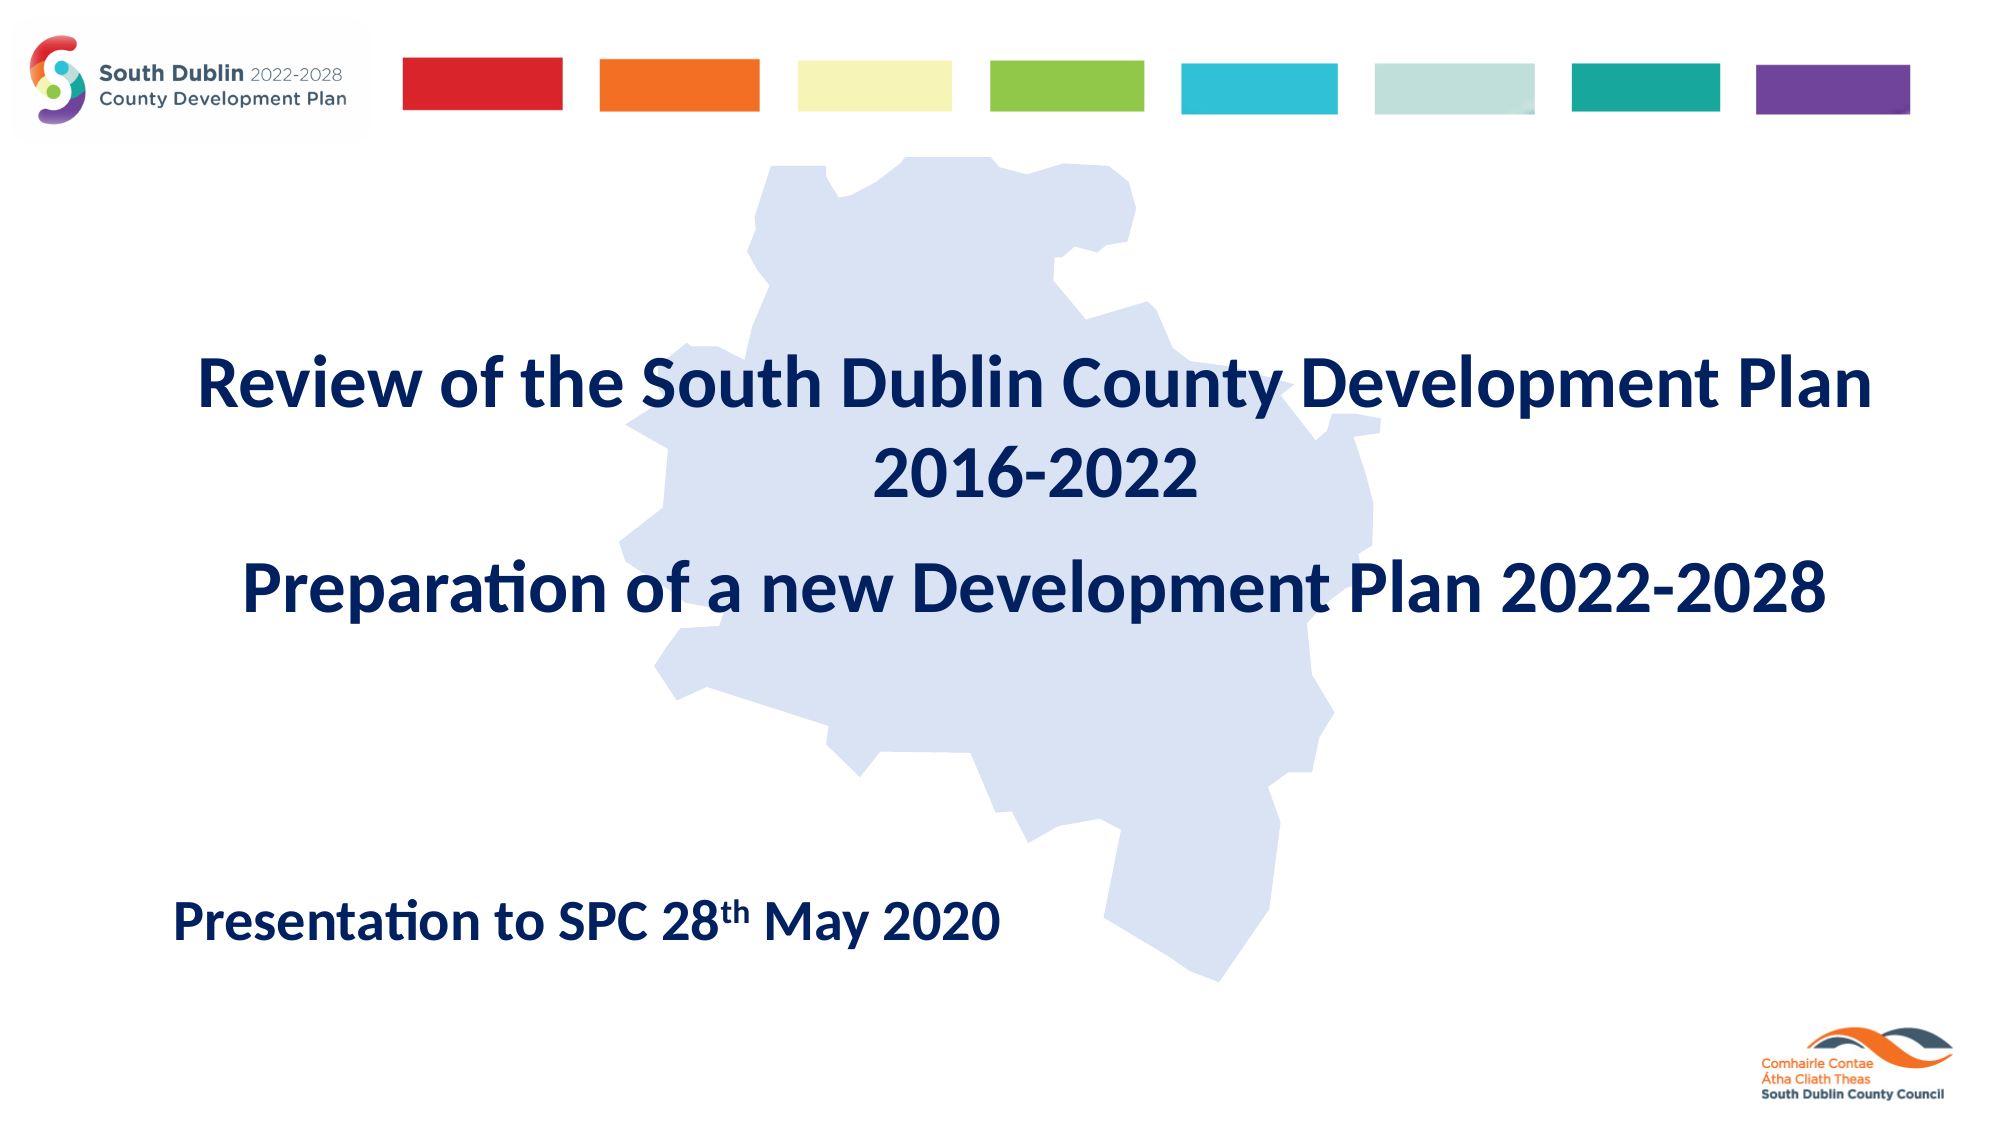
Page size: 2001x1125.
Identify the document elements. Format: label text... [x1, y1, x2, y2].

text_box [10, 17, 1930, 157]
picture [1730, 1004, 1981, 1125]
text_box Review of the South Dublin County Development Plan 2016-2022 Preparation of a new Development Plan 2022-2028 Presentation to SPC 28th May 2020 [158, 157, 1914, 1065]
